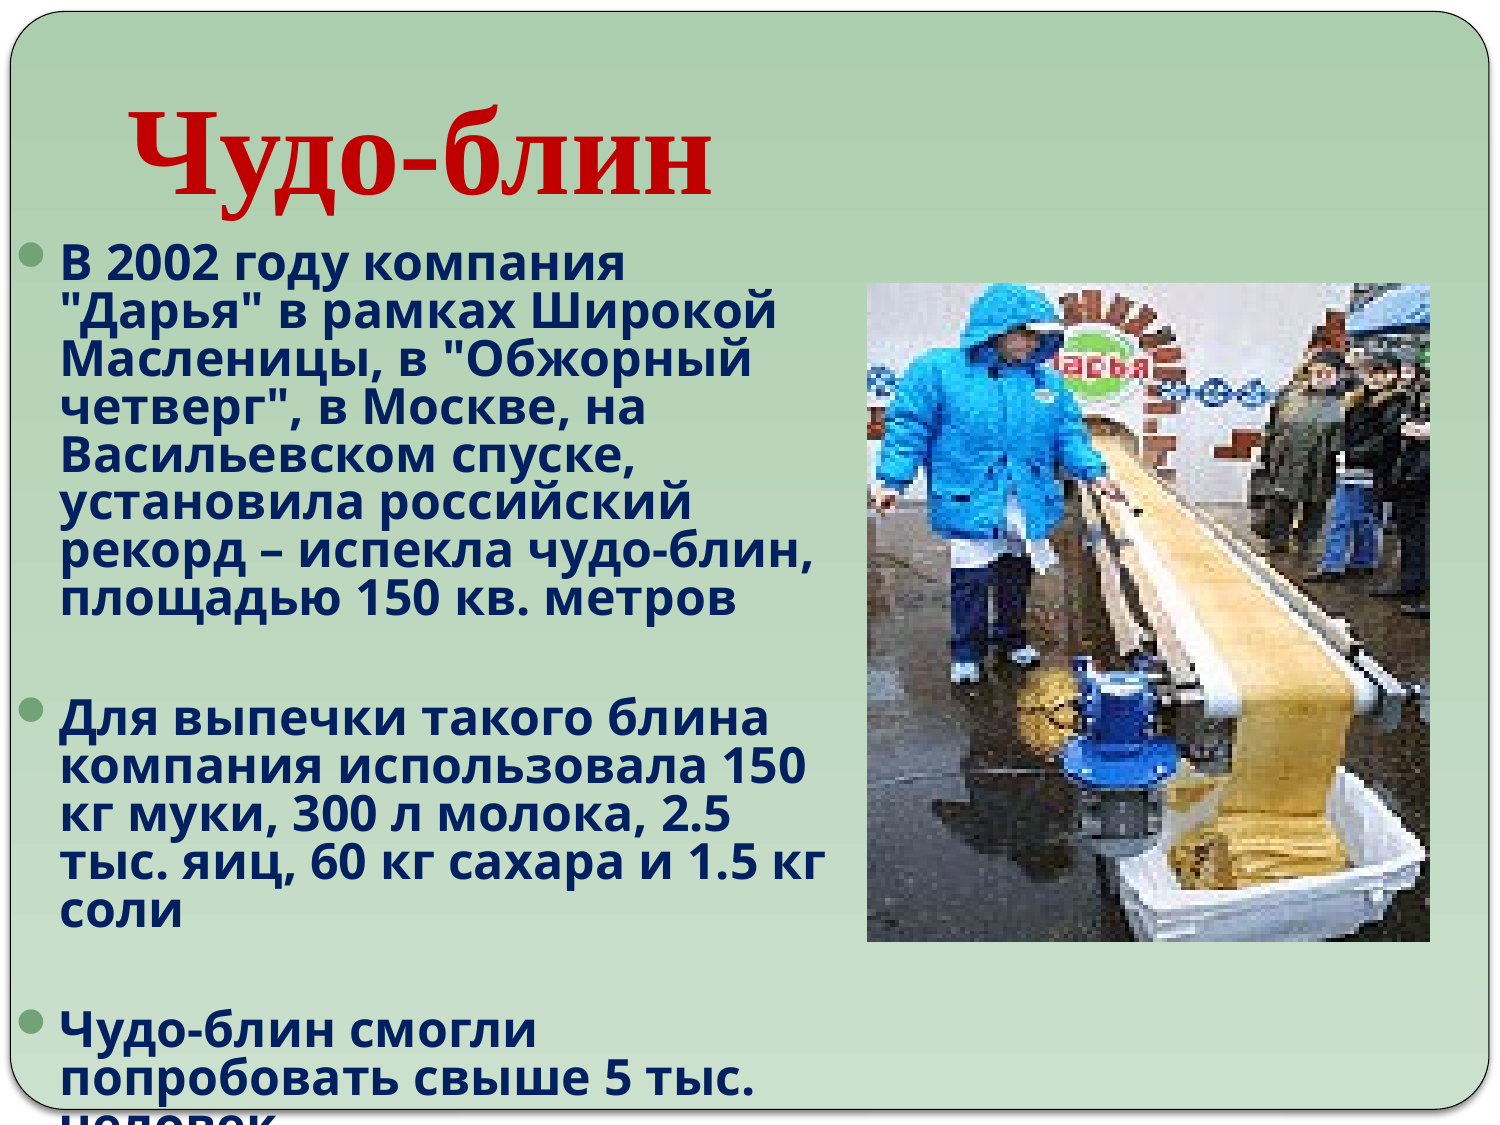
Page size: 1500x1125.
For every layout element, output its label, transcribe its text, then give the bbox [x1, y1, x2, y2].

list В 2002 году компания "Дарья" в рамках Широкой Масленицы, в "Обжорный четверг", в Москве, на Васильевском спуске, установила российский рекорд – испекла чудо-блин, площадью 150 кв. метров Для выпечки такого блина компания использовала 150 кг муки, 300 л молока, 2.5 тыс. яиц, 60 кг сахара и 1.5 кг соли Чудо-блин смогли попробовать свыше 5 тыс. человек [0, 234, 856, 927]
picture [866, 283, 1430, 942]
title Чудо-блин [112, 34, 1388, 235]
